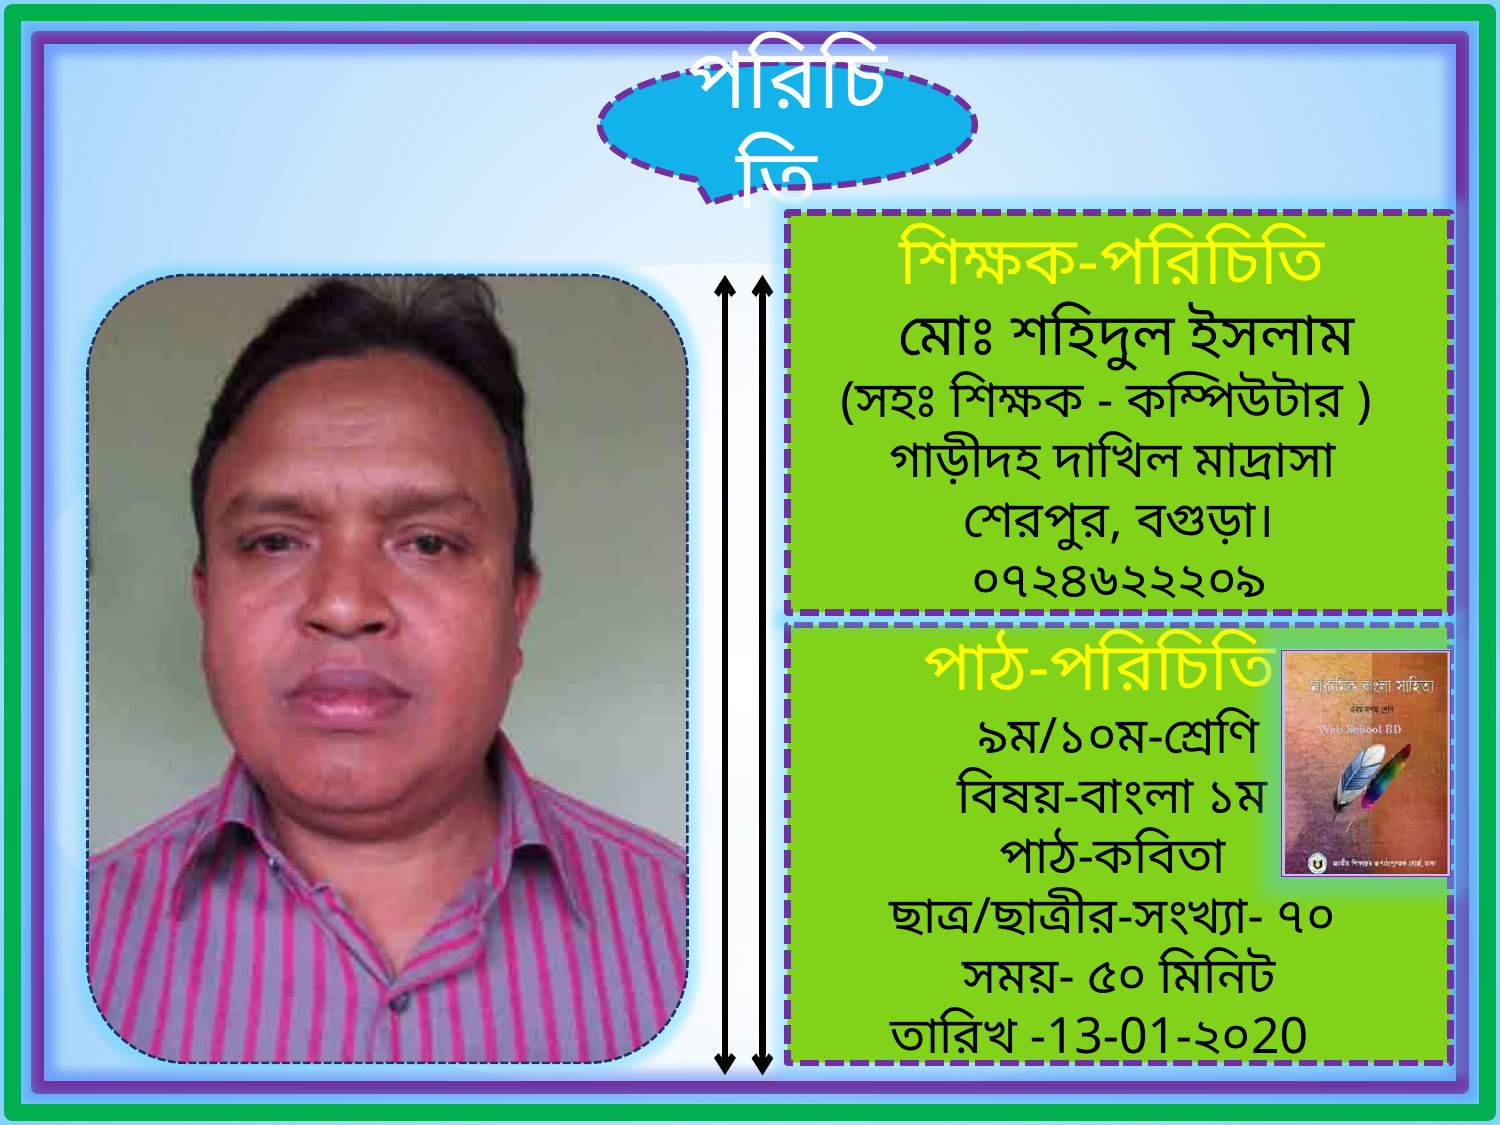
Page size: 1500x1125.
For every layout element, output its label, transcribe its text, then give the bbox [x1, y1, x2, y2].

text_box [86, 273, 689, 1065]
text_box পাঠ-পরিচিতি ৯ম/১০ম-শ্রেণি বিষয়-বাংলা ১ম পাঠ-কবিতা ছাত্র/ছাত্রীর-সংখ্যা- ৭০ সময়- ৫০ মিনিট তারিখ -13-01-২০20 [786, 633, 1452, 1064]
text_box শিক্ষক-পরিচিতি মোঃ শহিদুল ইসলাম (সহঃ শিক্ষক - কম্পিউটার ) গাড়ীদহ দাখিল মাদ্রাসা শেরপুর, বগুড়া। ০৭২৪৬২২২০৯ [786, 211, 1452, 614]
text_box পরিচিতি [598, 61, 977, 205]
picture [1281, 649, 1451, 877]
text_box [11, 11, 1489, 1114]
